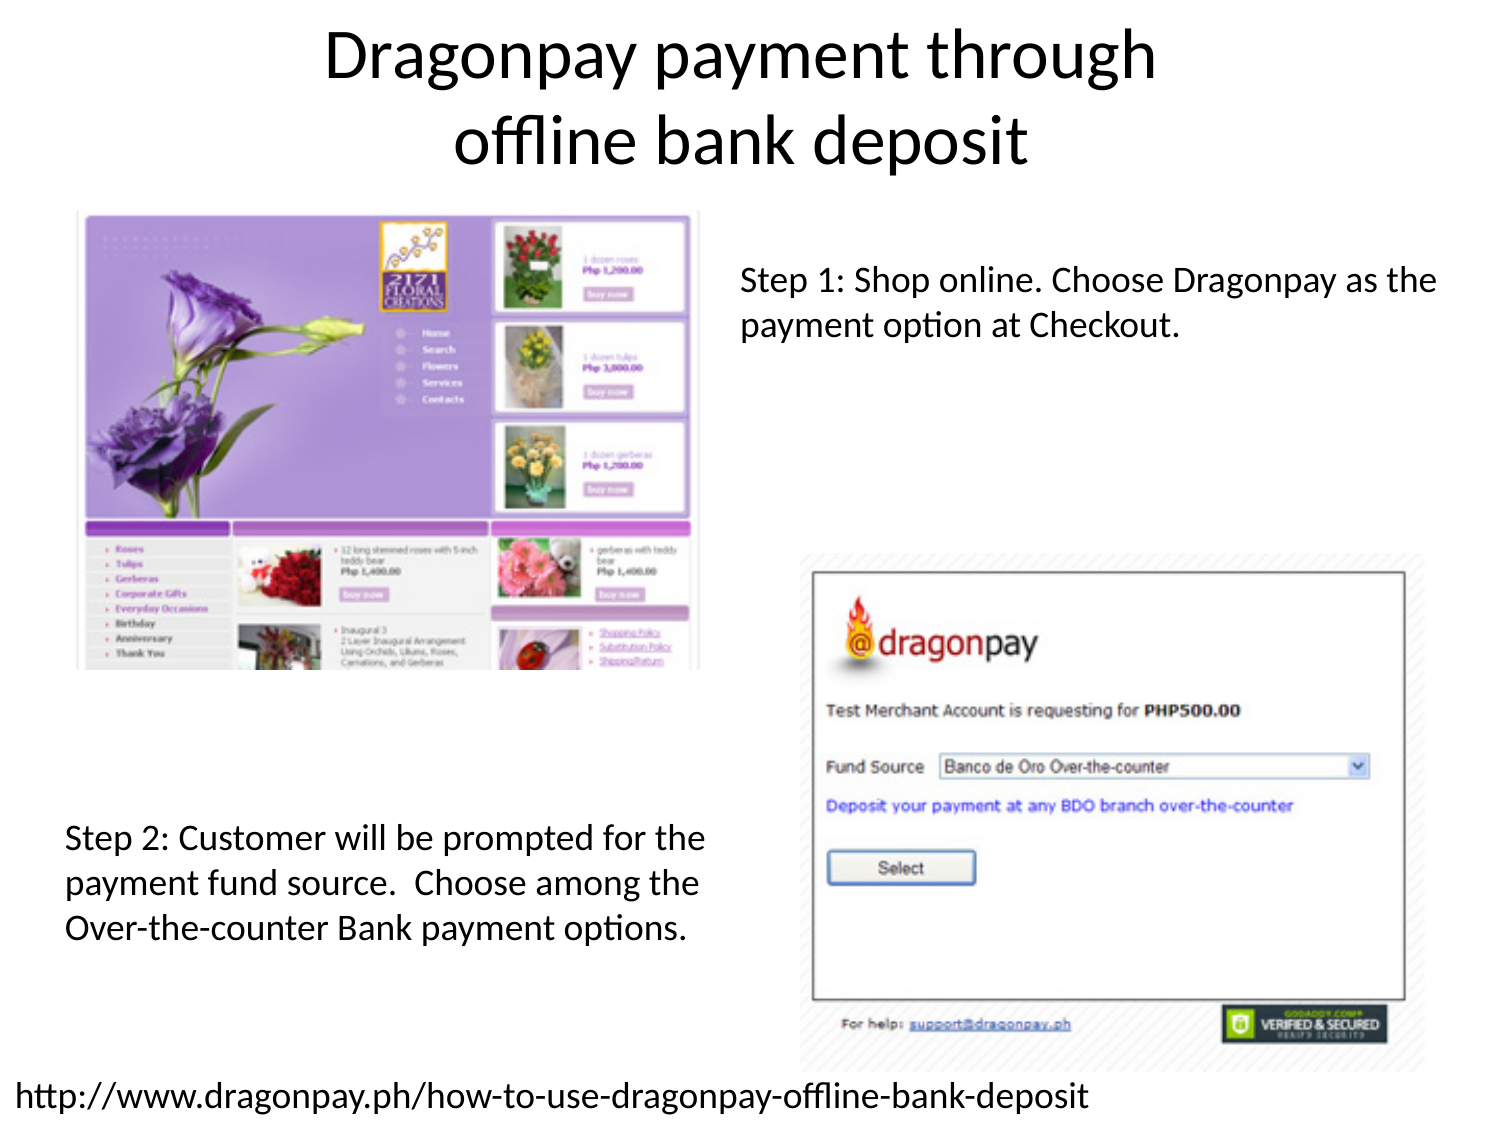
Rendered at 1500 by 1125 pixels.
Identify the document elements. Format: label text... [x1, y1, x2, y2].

picture [799, 552, 1426, 1073]
picture [74, 210, 701, 670]
text_box http://www.dragonpay.ph/how-to-use-dragonpay-offline-bank-deposit [0, 1063, 1476, 1124]
text_box Step 1: Shop online. Choose Dragonpay as the payment option at Checkout. [725, 247, 1476, 353]
text_box Step 2: Customer will be prompted for the payment fund source. Choose among the Over-the-counter Bank payment options. [49, 805, 794, 956]
title Dragonpay payment through offline bank deposit [75, 0, 1425, 187]
